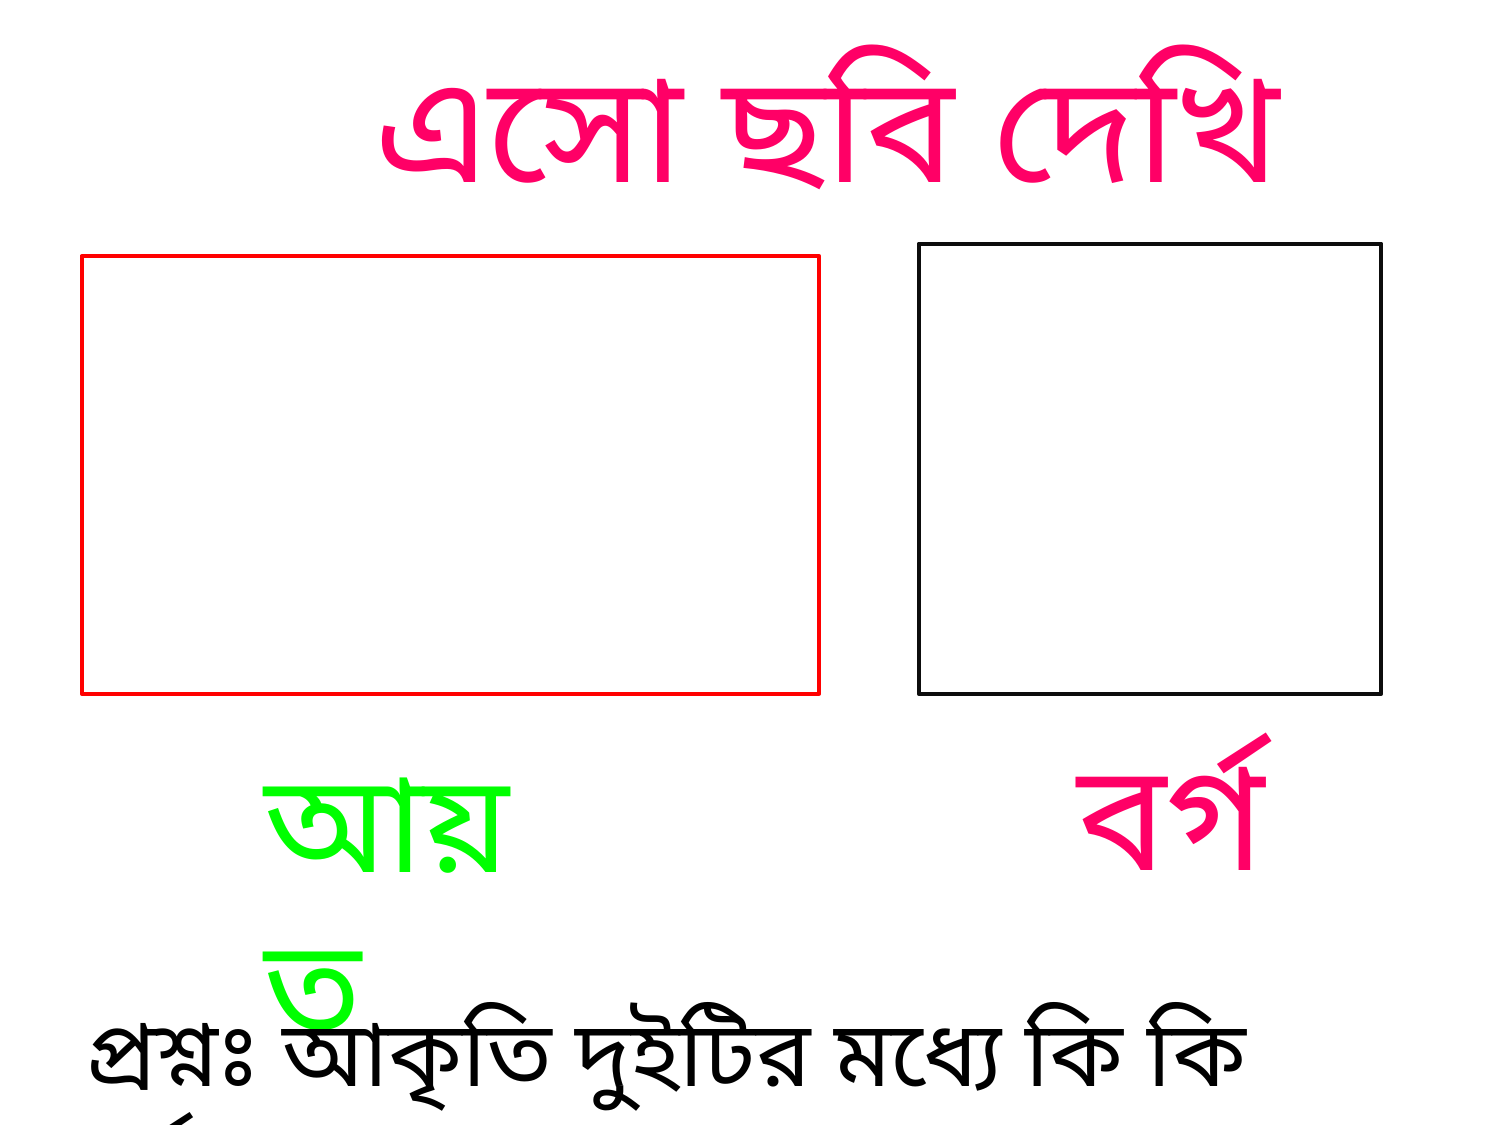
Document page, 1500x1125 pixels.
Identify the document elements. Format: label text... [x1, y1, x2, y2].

text_box এসো ছবি দেখি [87, 24, 1388, 220]
text_box আয়ত [249, 728, 550, 987]
text_box [80, 254, 821, 696]
text_box [917, 242, 1383, 696]
text_box বর্গ [1062, 712, 1300, 908]
text_box প্রশ্নঃ আকৃতি দুইটির মধ্যে কি কি পার্থক্য আছে? [24, 987, 1475, 1125]
